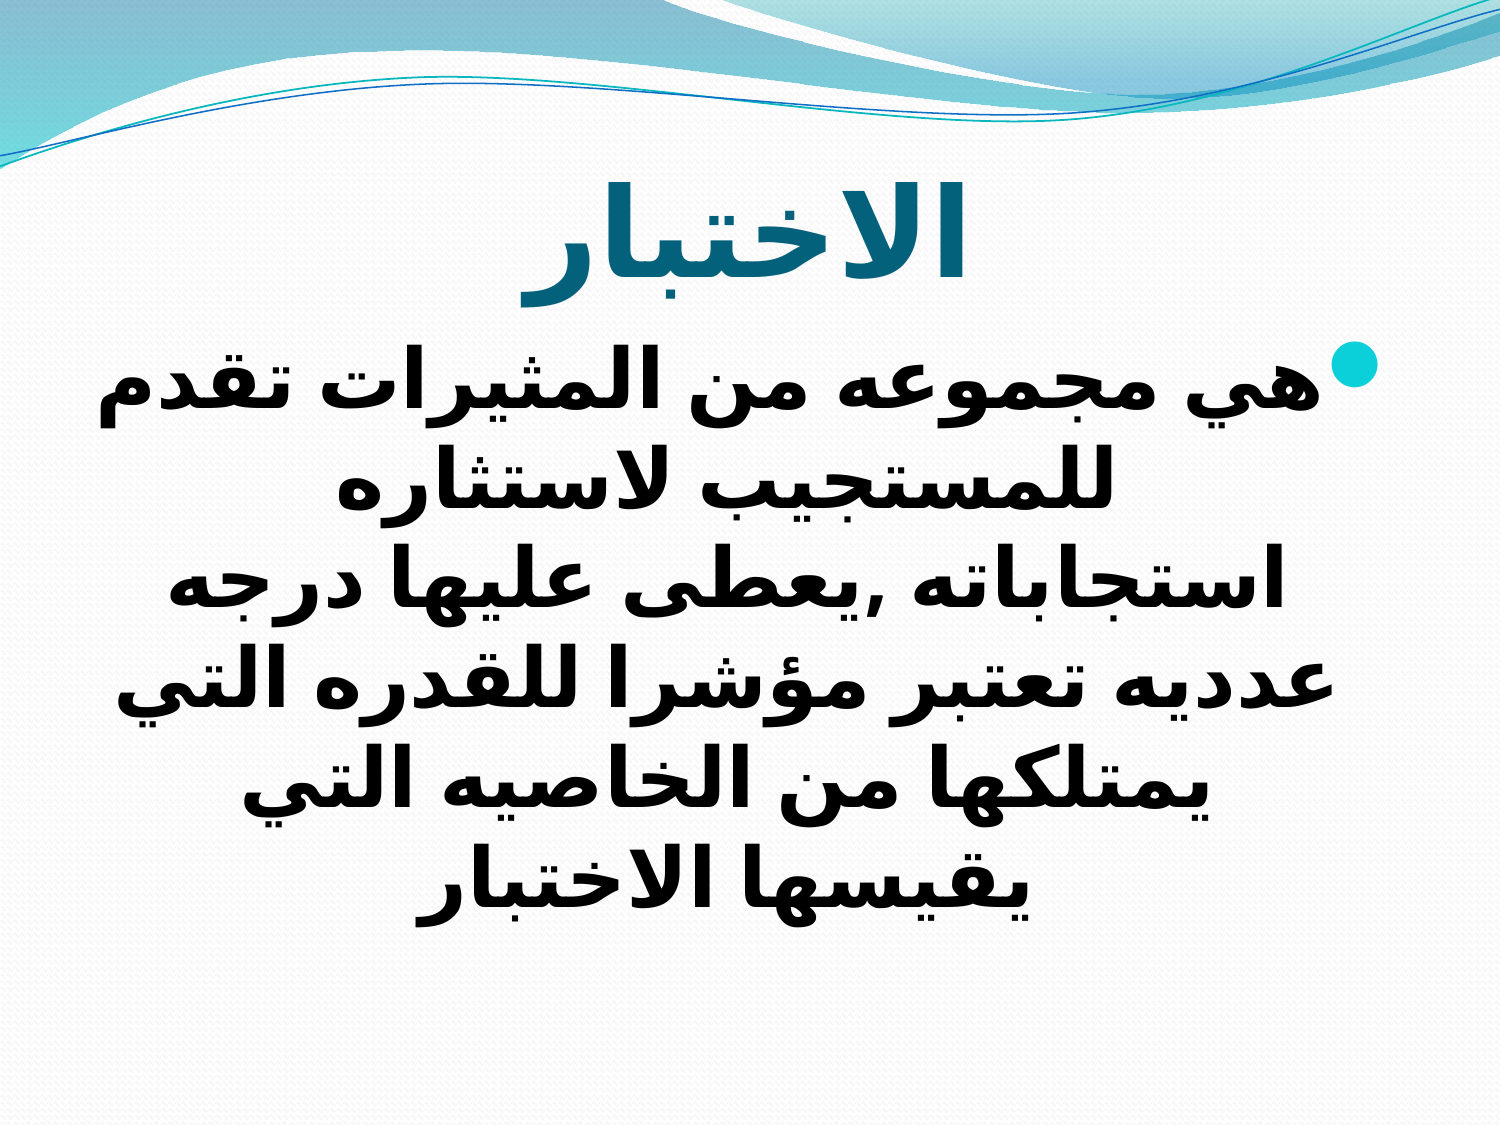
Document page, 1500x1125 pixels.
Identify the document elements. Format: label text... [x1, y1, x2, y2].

title الاختبار [75, 115, 1425, 303]
list هي مجموعه من المثيرات تقدم للمستجيب لاستثاره استجاباته ,يعطى عليها درجه عدديه تعتبر مؤشرا للقدره التي يمتلكها من الخاصيه التي يقيسها الاختبار [75, 317, 1425, 1038]
